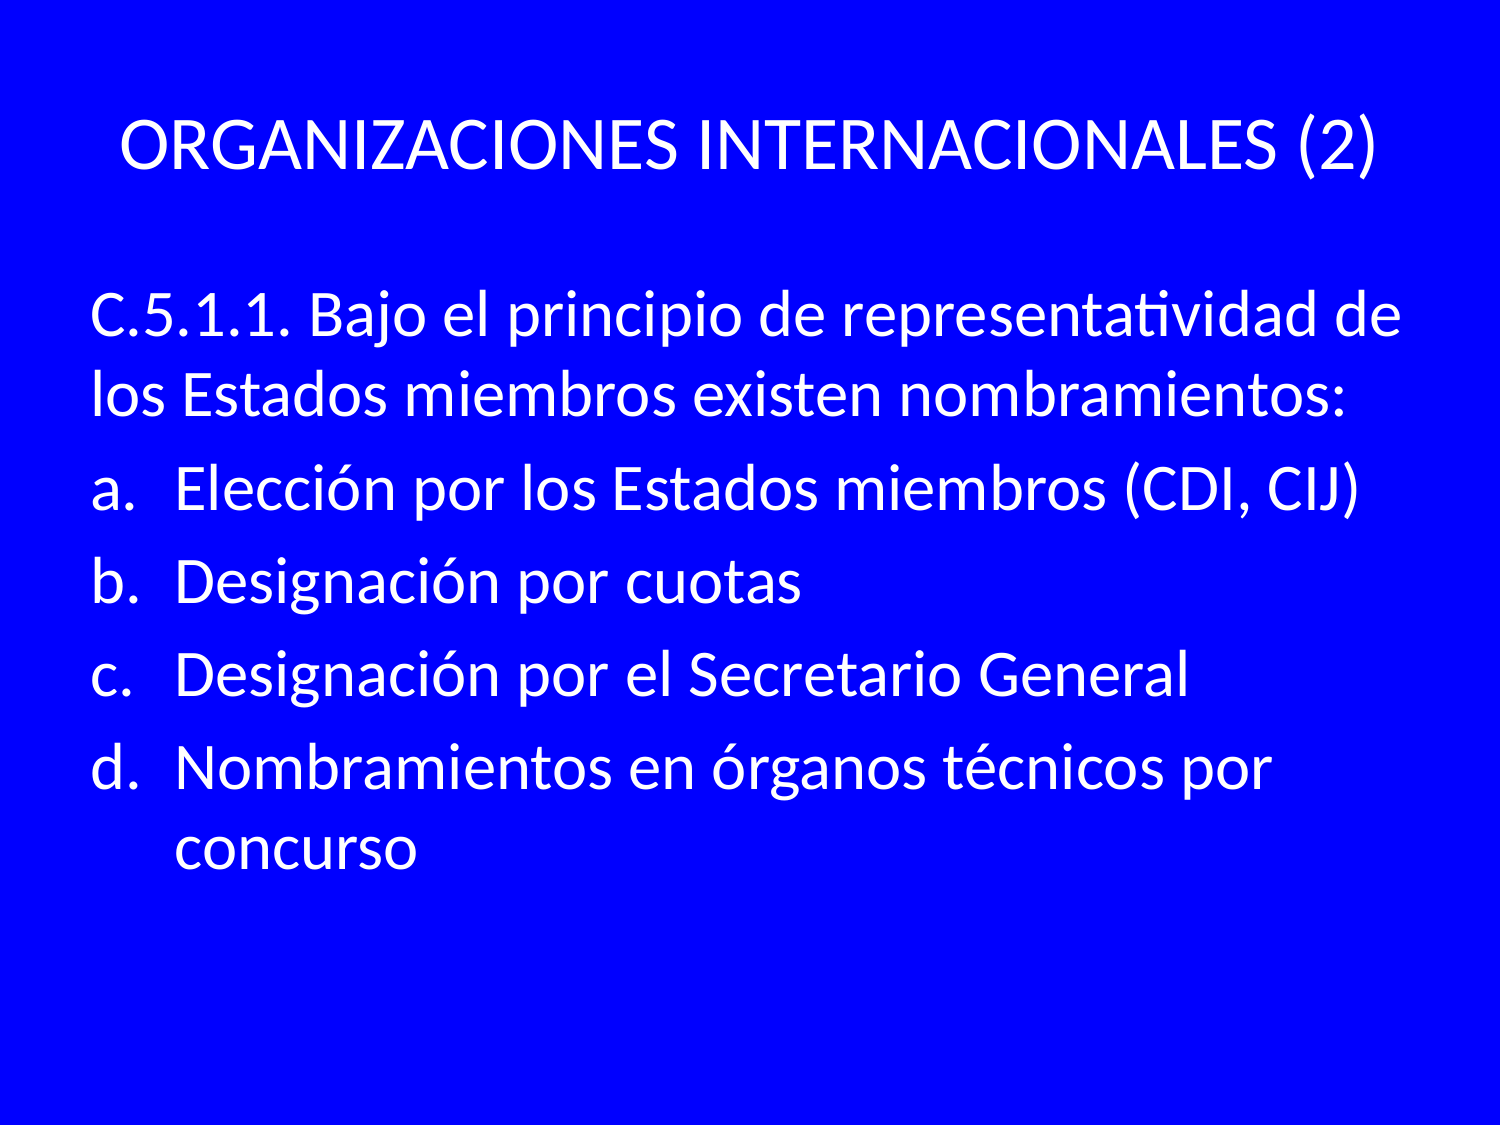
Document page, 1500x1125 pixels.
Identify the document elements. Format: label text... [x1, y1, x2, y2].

list C.5.1.1. Bajo el principio de representatividad de los Estados miembros existen nombramientos: Elección por los Estados miembros (CDI, CIJ) Designación por cuotas Designación por el Secretario General Nombramientos en órganos técnicos por concurso [75, 262, 1425, 1005]
title ORGANIZACIONES INTERNACIONALES (2) [75, 45, 1425, 233]
